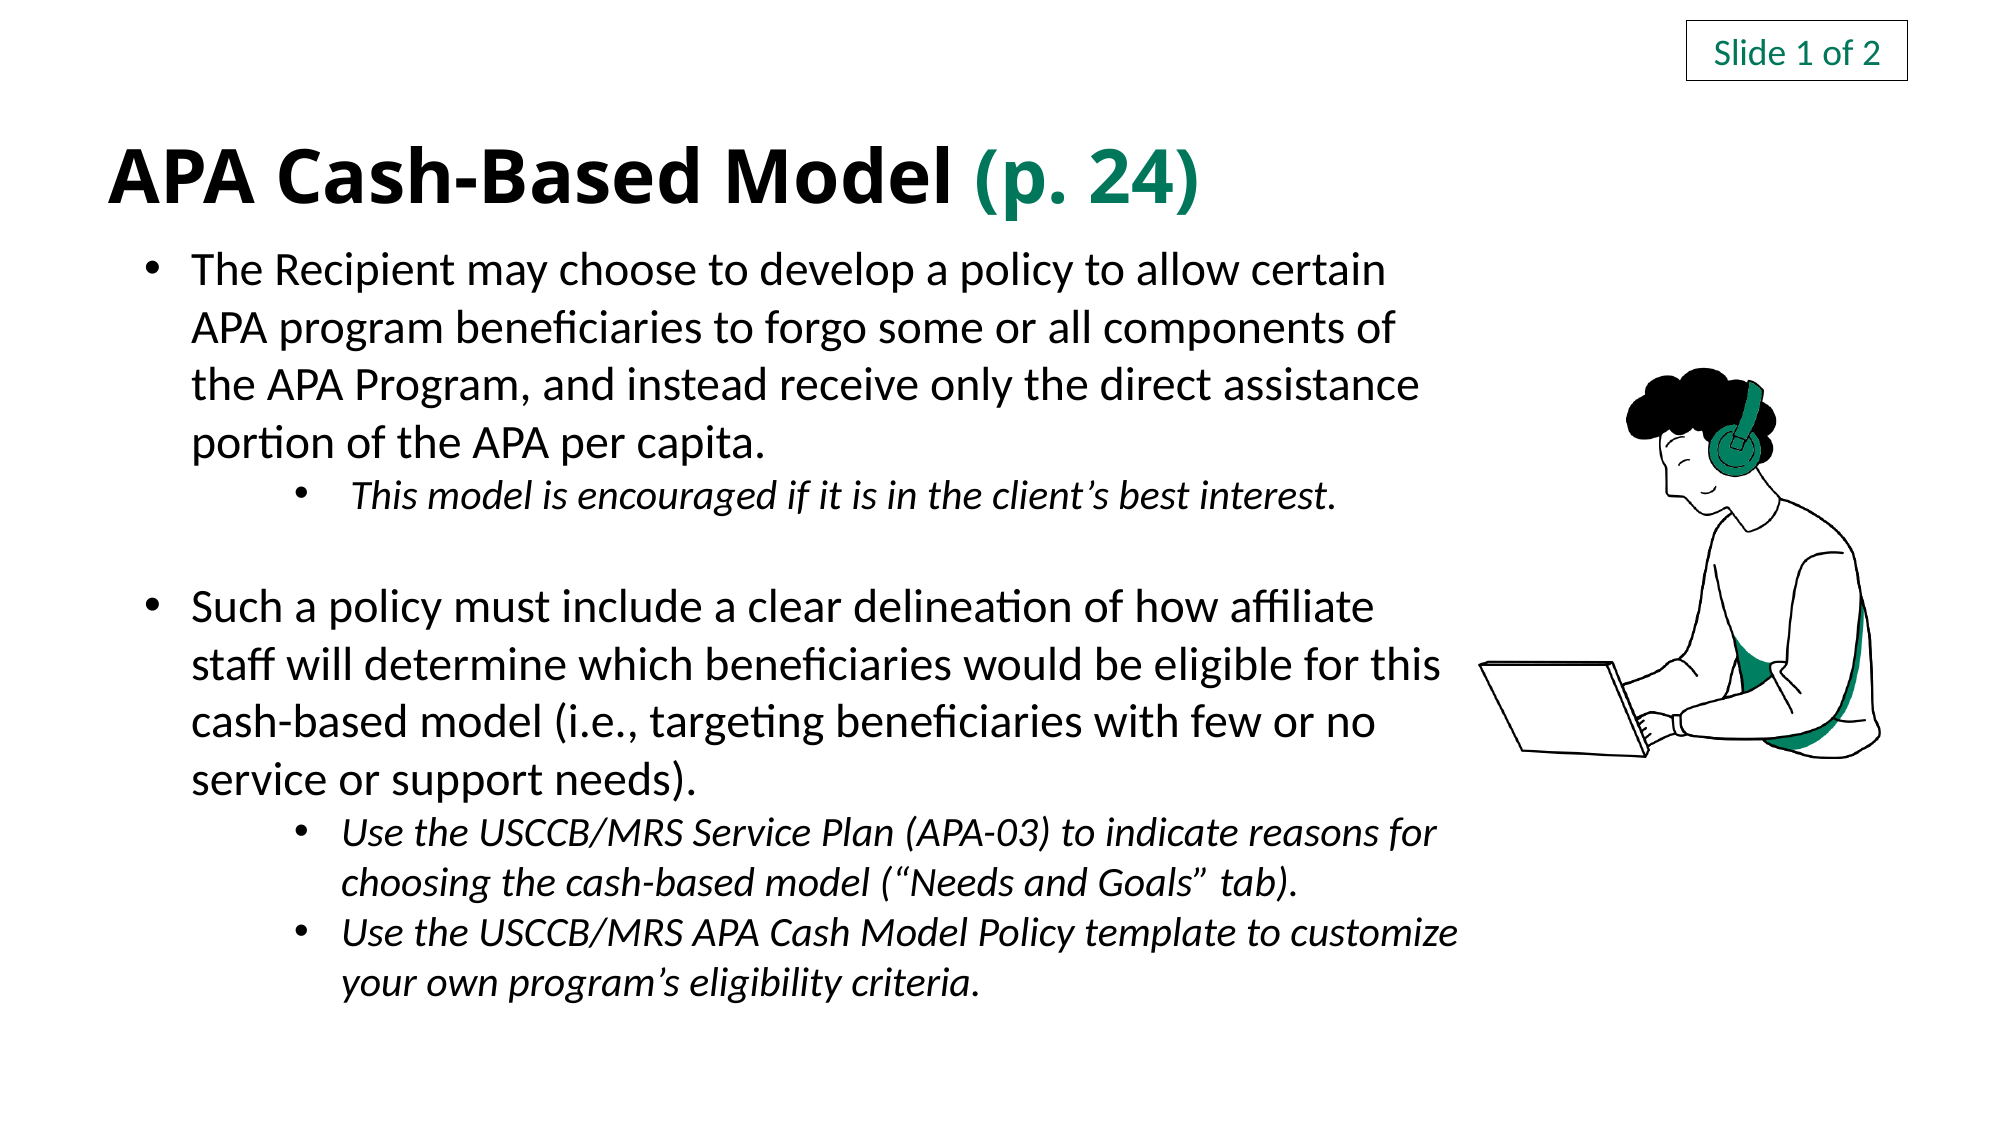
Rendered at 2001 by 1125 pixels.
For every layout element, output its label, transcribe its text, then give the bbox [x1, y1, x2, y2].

text_box APA Cash-Based Model (p. 24) [94, 121, 1479, 227]
text_box Slide 1 of 2 [1686, 20, 1908, 81]
text_box The Recipient may choose to develop a policy to allow certain APA program beneficiaries to forgo some or all components of the APA Program, and instead receive only the direct assistance portion of the APA per capita. This model is encouraged if it is in the client’s best interest. Such a policy must include a clear delineation of how affiliate staff will determine which beneficiaries would be eligible for this cash-based model (i.e., targeting beneficiaries with few or no service or support needs). Use the USCCB/MRS Service Plan (APA-03) to indicate reasons for choosing the cash-based model (“Needs and Goals” tab). Use the USCCB/MRS APA Cash Model Policy template to customize your own program’s eligibility criteria. [129, 230, 1479, 1013]
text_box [1478, 366, 1883, 759]
